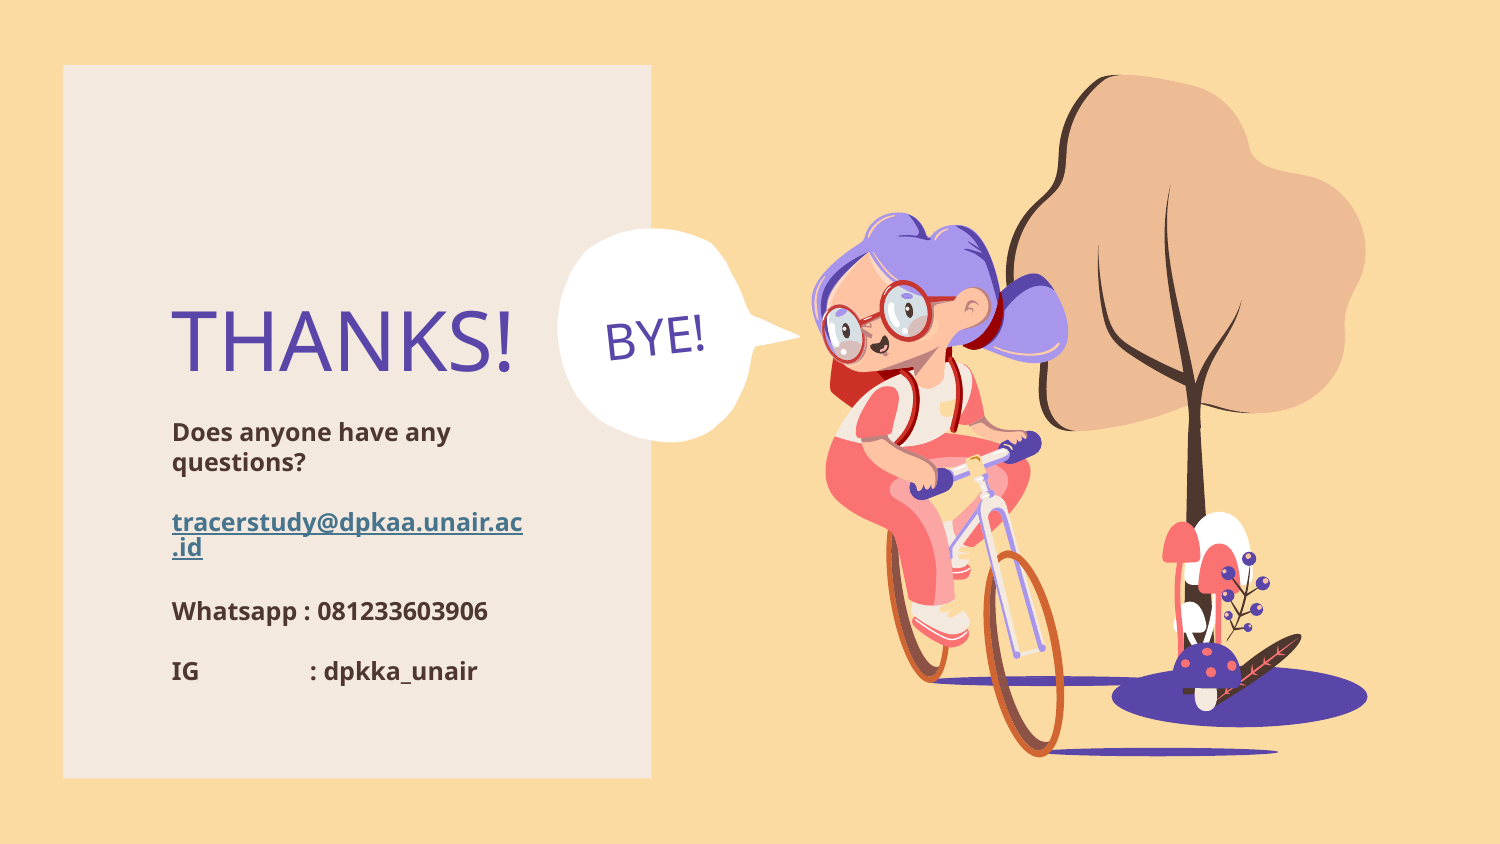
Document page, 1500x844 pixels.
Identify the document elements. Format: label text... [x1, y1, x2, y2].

subtitle Does anyone have any questions? tracerstudy@dpkaa.unair.ac.id Whatsapp : 081233603906 IG : dpkka_unair [156, 404, 546, 712]
title THANKS! [156, 276, 551, 404]
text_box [556, 74, 1377, 758]
